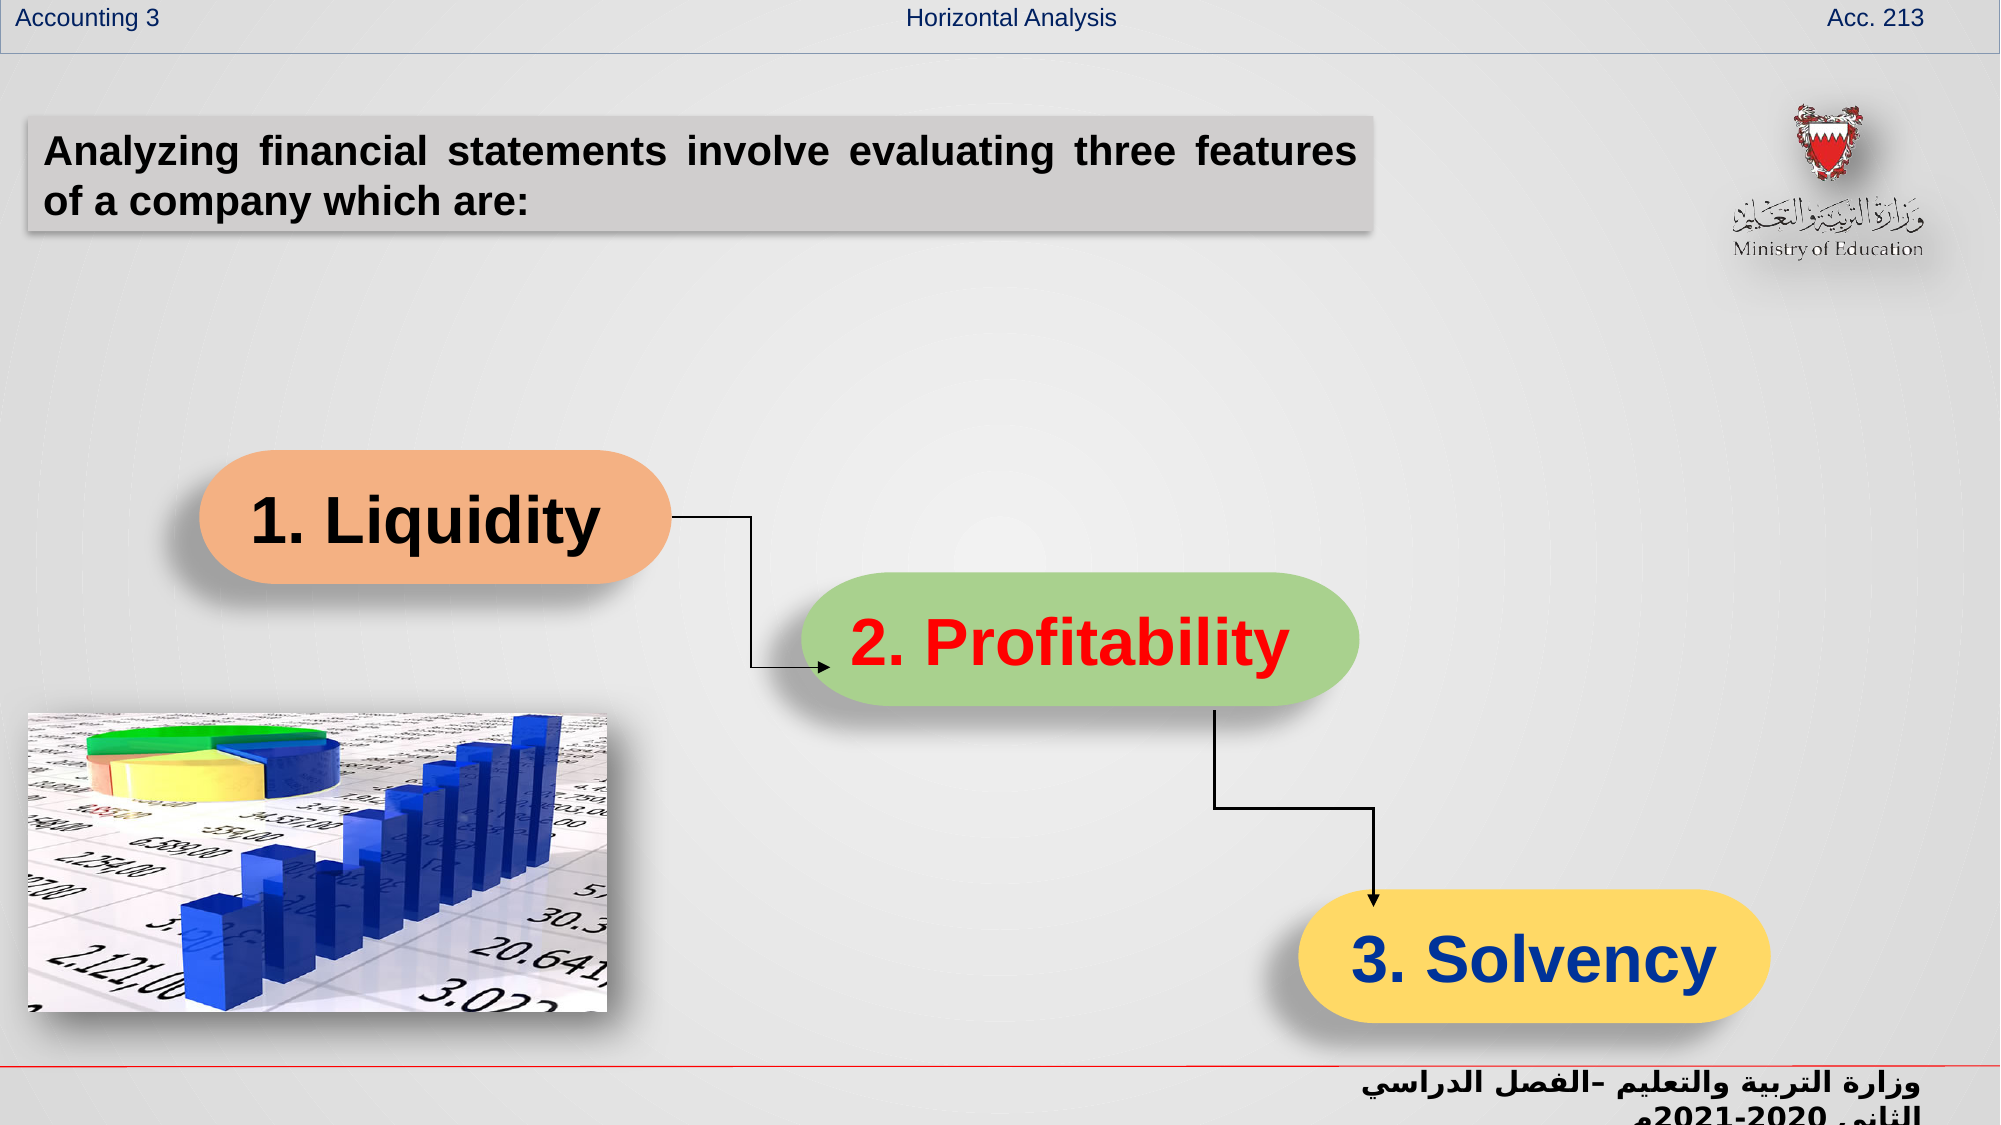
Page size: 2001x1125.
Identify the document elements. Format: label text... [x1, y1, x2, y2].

picture [1695, 80, 1966, 289]
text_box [1195, 729, 1393, 889]
text_box Analyzing financial statements involve evaluating three features of a company which are: [28, 116, 1374, 232]
text_box 1. Liquidity [198, 449, 673, 585]
text_box 2. Profitability [808, 571, 1361, 708]
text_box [671, 516, 831, 668]
text_box Accounting 3 Horizontal Analysis Acc. 213 [0, 0, 2000, 54]
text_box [0, 1065, 2000, 1125]
text_box 3. Solvency [1297, 888, 1772, 1025]
picture [28, 713, 607, 1013]
